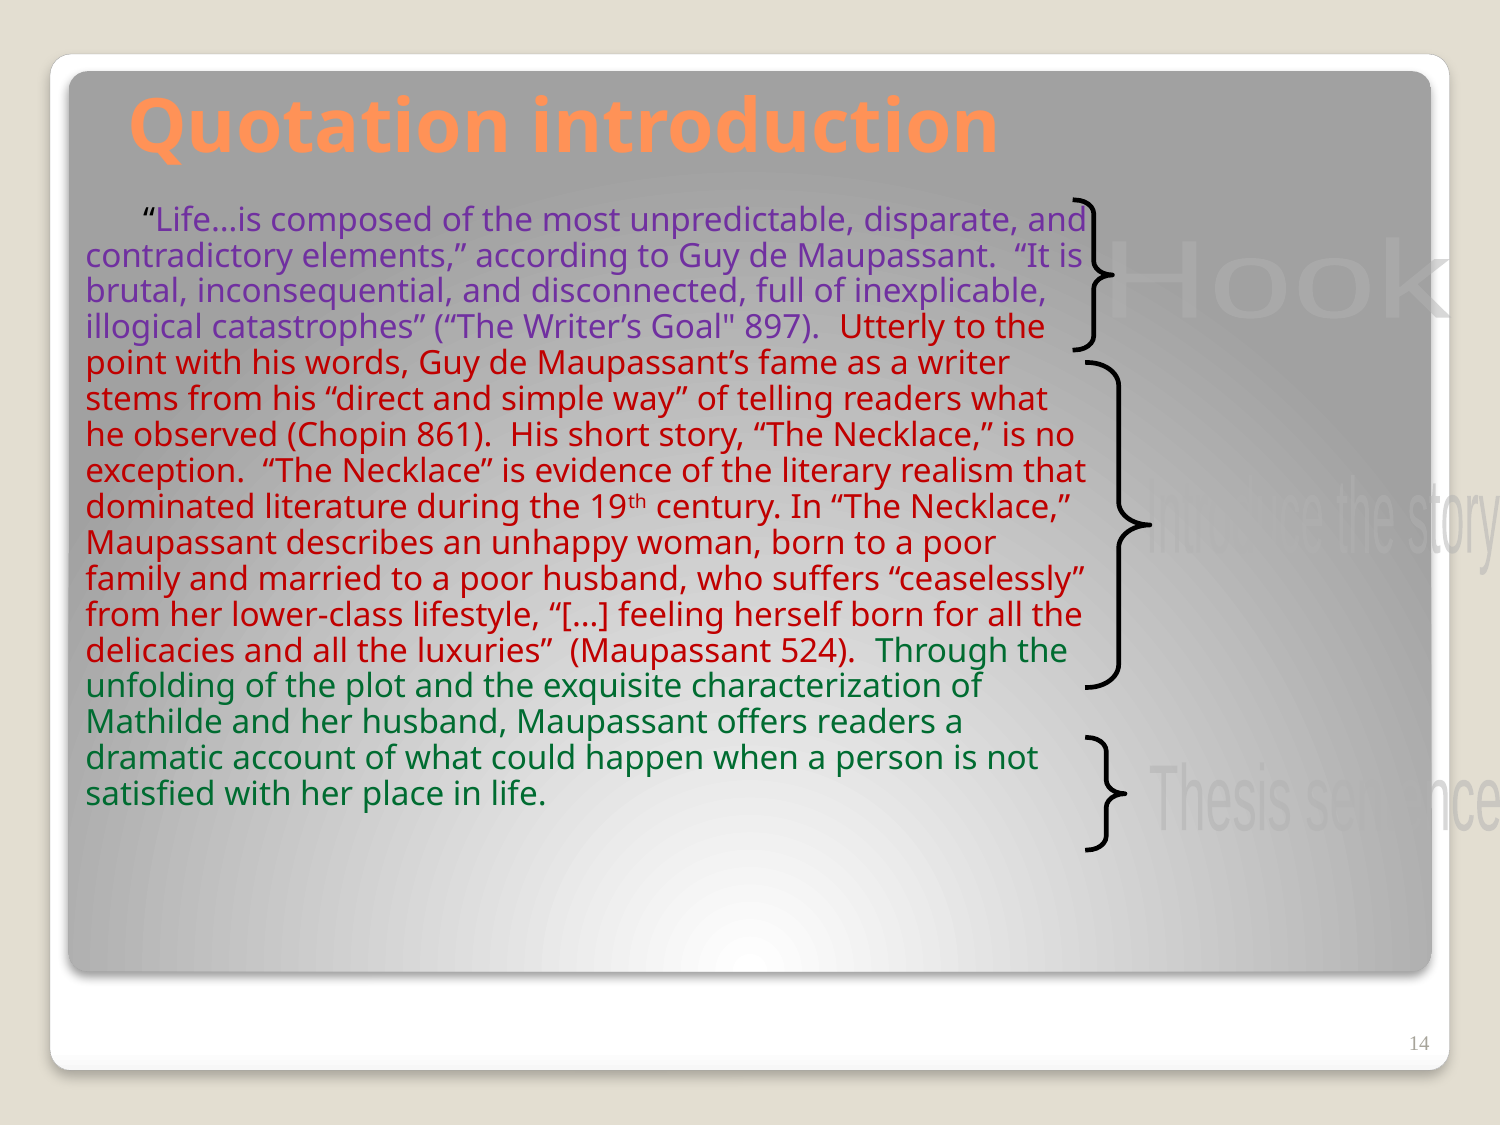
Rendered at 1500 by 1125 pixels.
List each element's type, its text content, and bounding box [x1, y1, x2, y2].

title Quotation introduction [112, 57, 1113, 175]
slide_number 14 [1369, 1002, 1445, 1063]
list “Life…is composed of the most unpredictable, disparate, and contradictory elements,” according to Guy de Maupassant. “It is brutal, inconsequential, and disconnected, full of inexplicable, illogical catastrophes” (“The Writer’s Goal" 897). Utterly to the point with his words, Guy de Maupassant’s fame as a writer stems from his “direct and simple way” of telling readers what he observed (Chopin 861). His short story, “The Necklace,” is no exception. “The Necklace” is evidence of the literary realism that dominated literature during the 19th century. In “The Necklace,” Maupassant describes an unhappy woman, born to a poor family and married to a poor husband, who suffers “ceaselessly” from her lower-class lifestyle, “[…] feeling herself born for all the delicacies and all the luxuries” (Maupassant 524). Through the unfolding of the plot and the exquisite characterization of Mathilde and her husband, Maupassant offers readers a dramatic account of what could happen when a person is not satisfied with her place in life. [0, 187, 1113, 1088]
text_box [1074, 199, 1113, 350]
text_box [1087, 737, 1126, 850]
text_box [1087, 362, 1150, 688]
